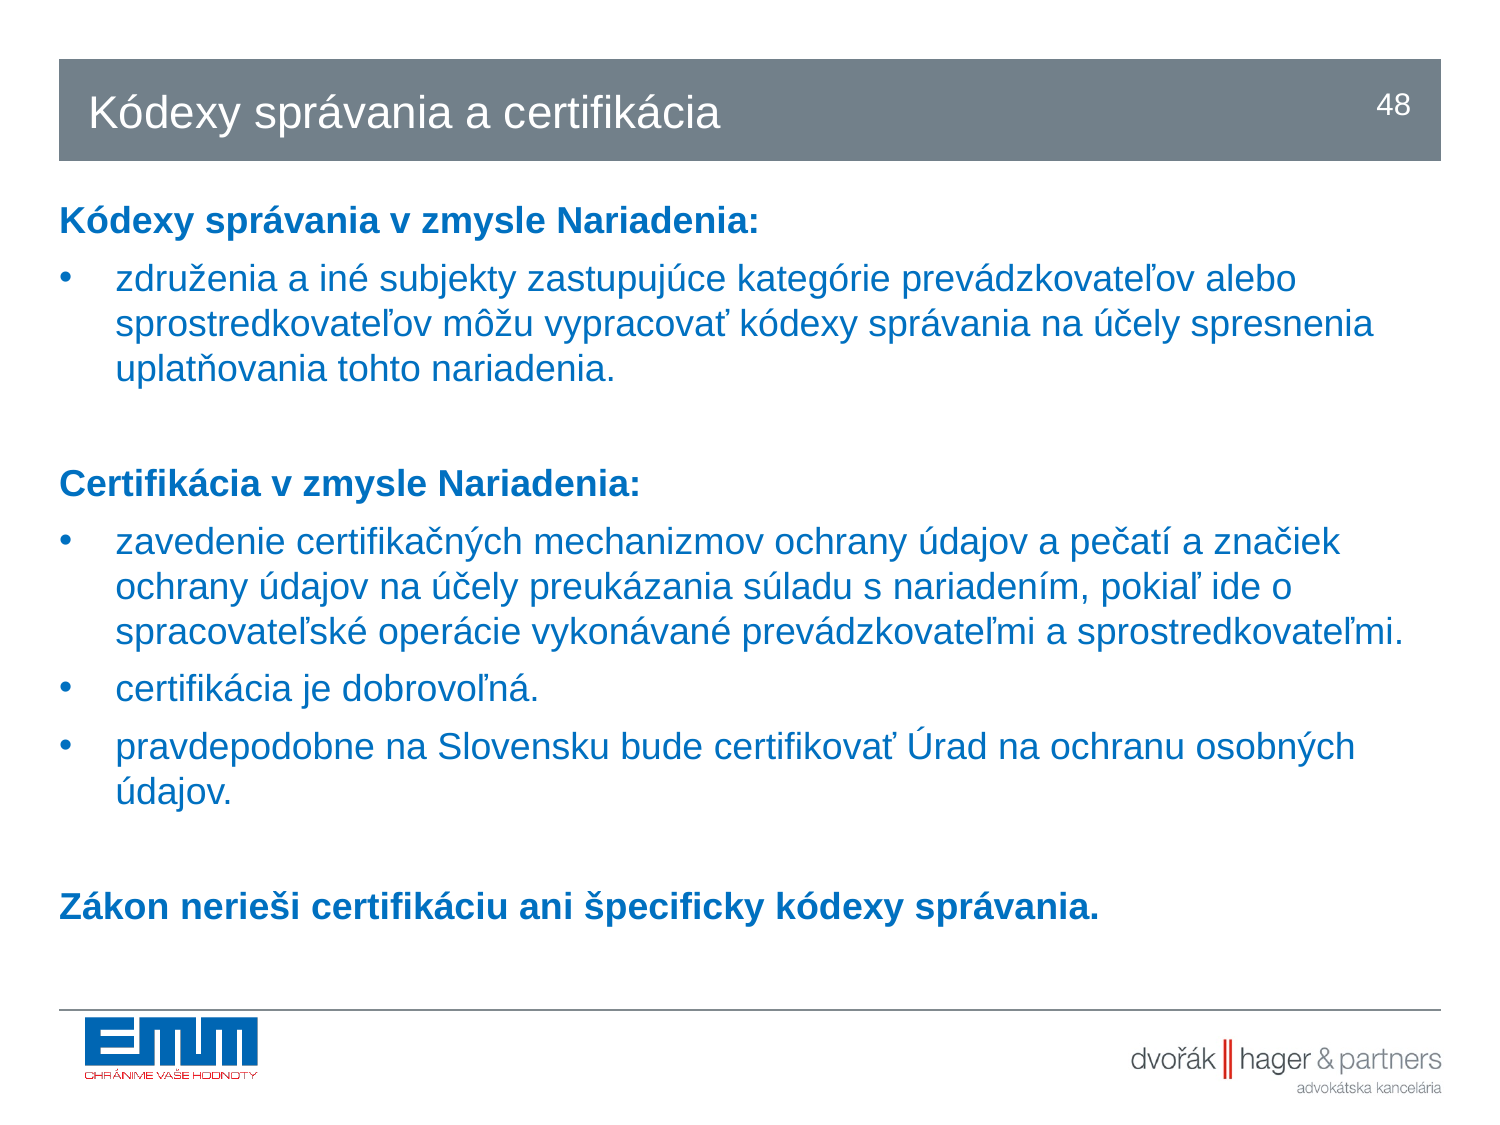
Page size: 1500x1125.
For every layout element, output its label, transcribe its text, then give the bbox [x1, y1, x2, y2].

slide_number 48 [1352, 64, 1412, 142]
picture [1128, 1036, 1444, 1096]
picture [76, 1008, 266, 1088]
list Kódexy správania v zmysle Nariadenia: združenia a iné subjekty zastupujúce kategórie prevádzkovateľov alebo sprostredkovateľov môžu vypracovať kódexy správania na účely spresnenia uplatňovania tohto nariadenia. Certifikácia v zmysle Nariadenia: zavedenie certifikačných mechanizmov ochrany údajov a pečatí a značiek ochrany údajov na účely preukázania súladu s nariadením, pokiaľ ide o spracovateľské operácie vykonávané prevádzkovateľmi a sprostredkovateľmi. certifikácia je dobrovoľná. pravdepodobne na Slovensku bude certifikovať Úrad na ochranu osobných údajov. Zákon nerieši certifikáciu ani špecificky kódexy správania. [58, 188, 1442, 999]
title Kódexy správania a certifikácia [58, 58, 1442, 162]
